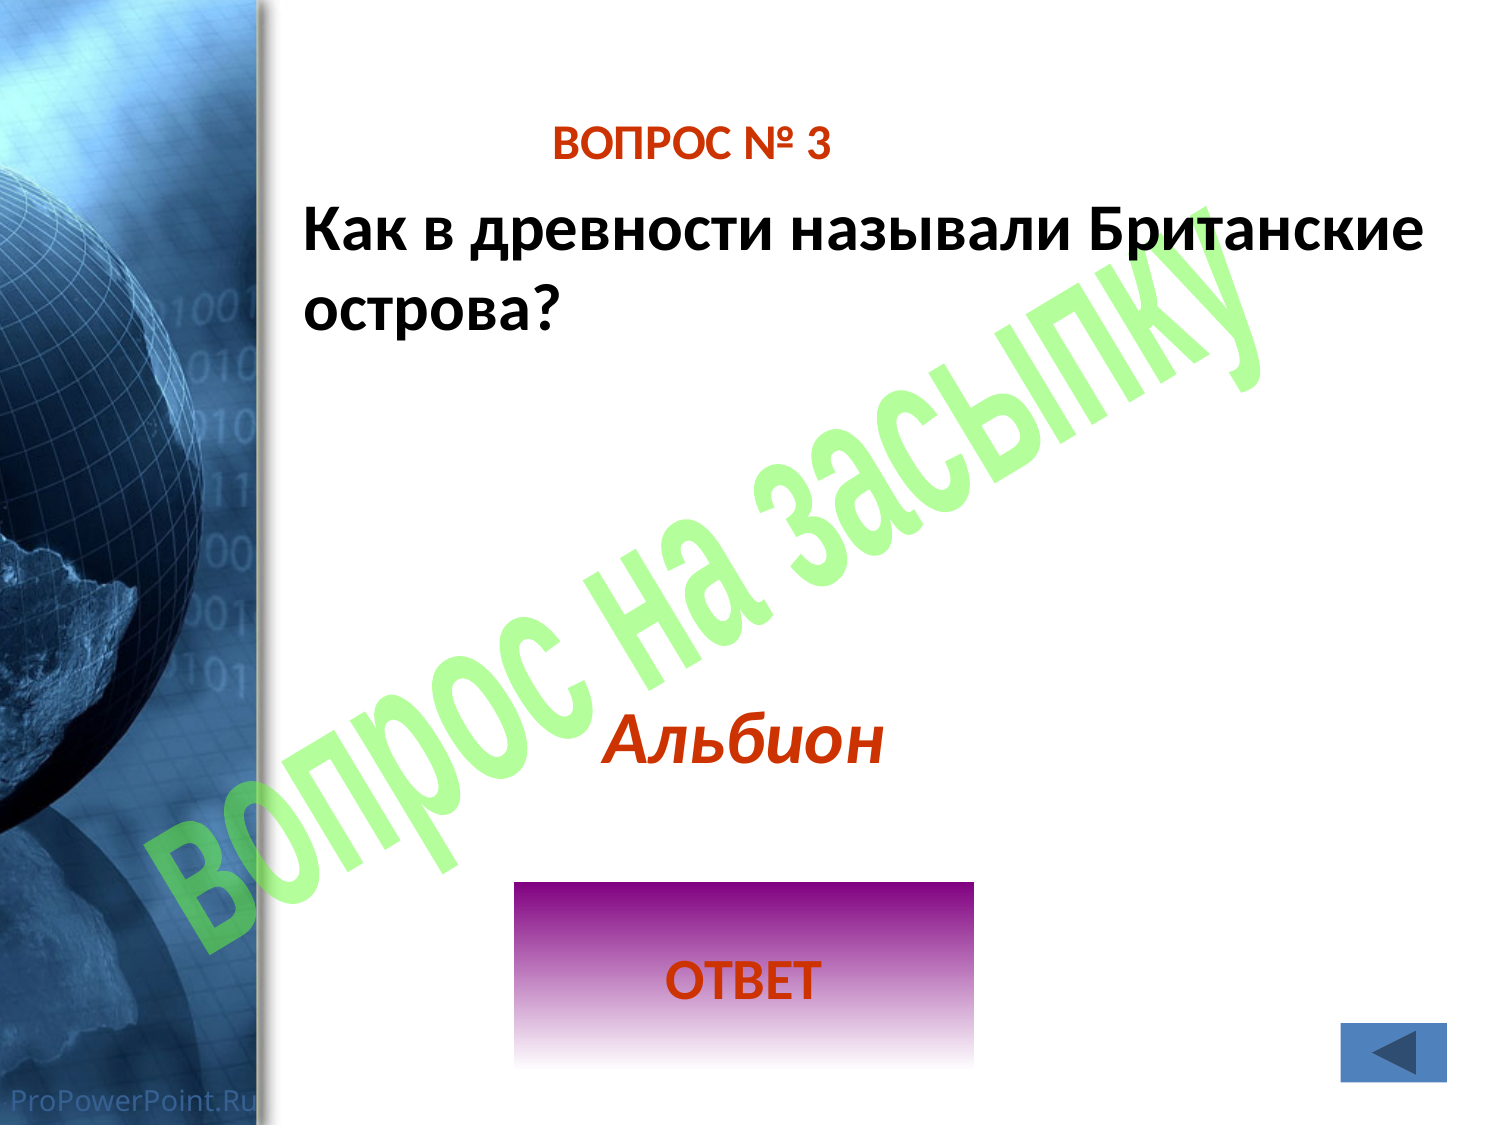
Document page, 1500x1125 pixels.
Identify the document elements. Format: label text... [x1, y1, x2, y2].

text_box ВОПРОС № 3 [537, 101, 963, 176]
text_box Альбион [64, 680, 1424, 786]
picture [0, 0, 1500, 1125]
text_box Как в древности называли Британские острова? [289, 176, 1500, 352]
text_box [1340, 1023, 1447, 1083]
text_box ОТВЕТ [513, 881, 975, 1071]
